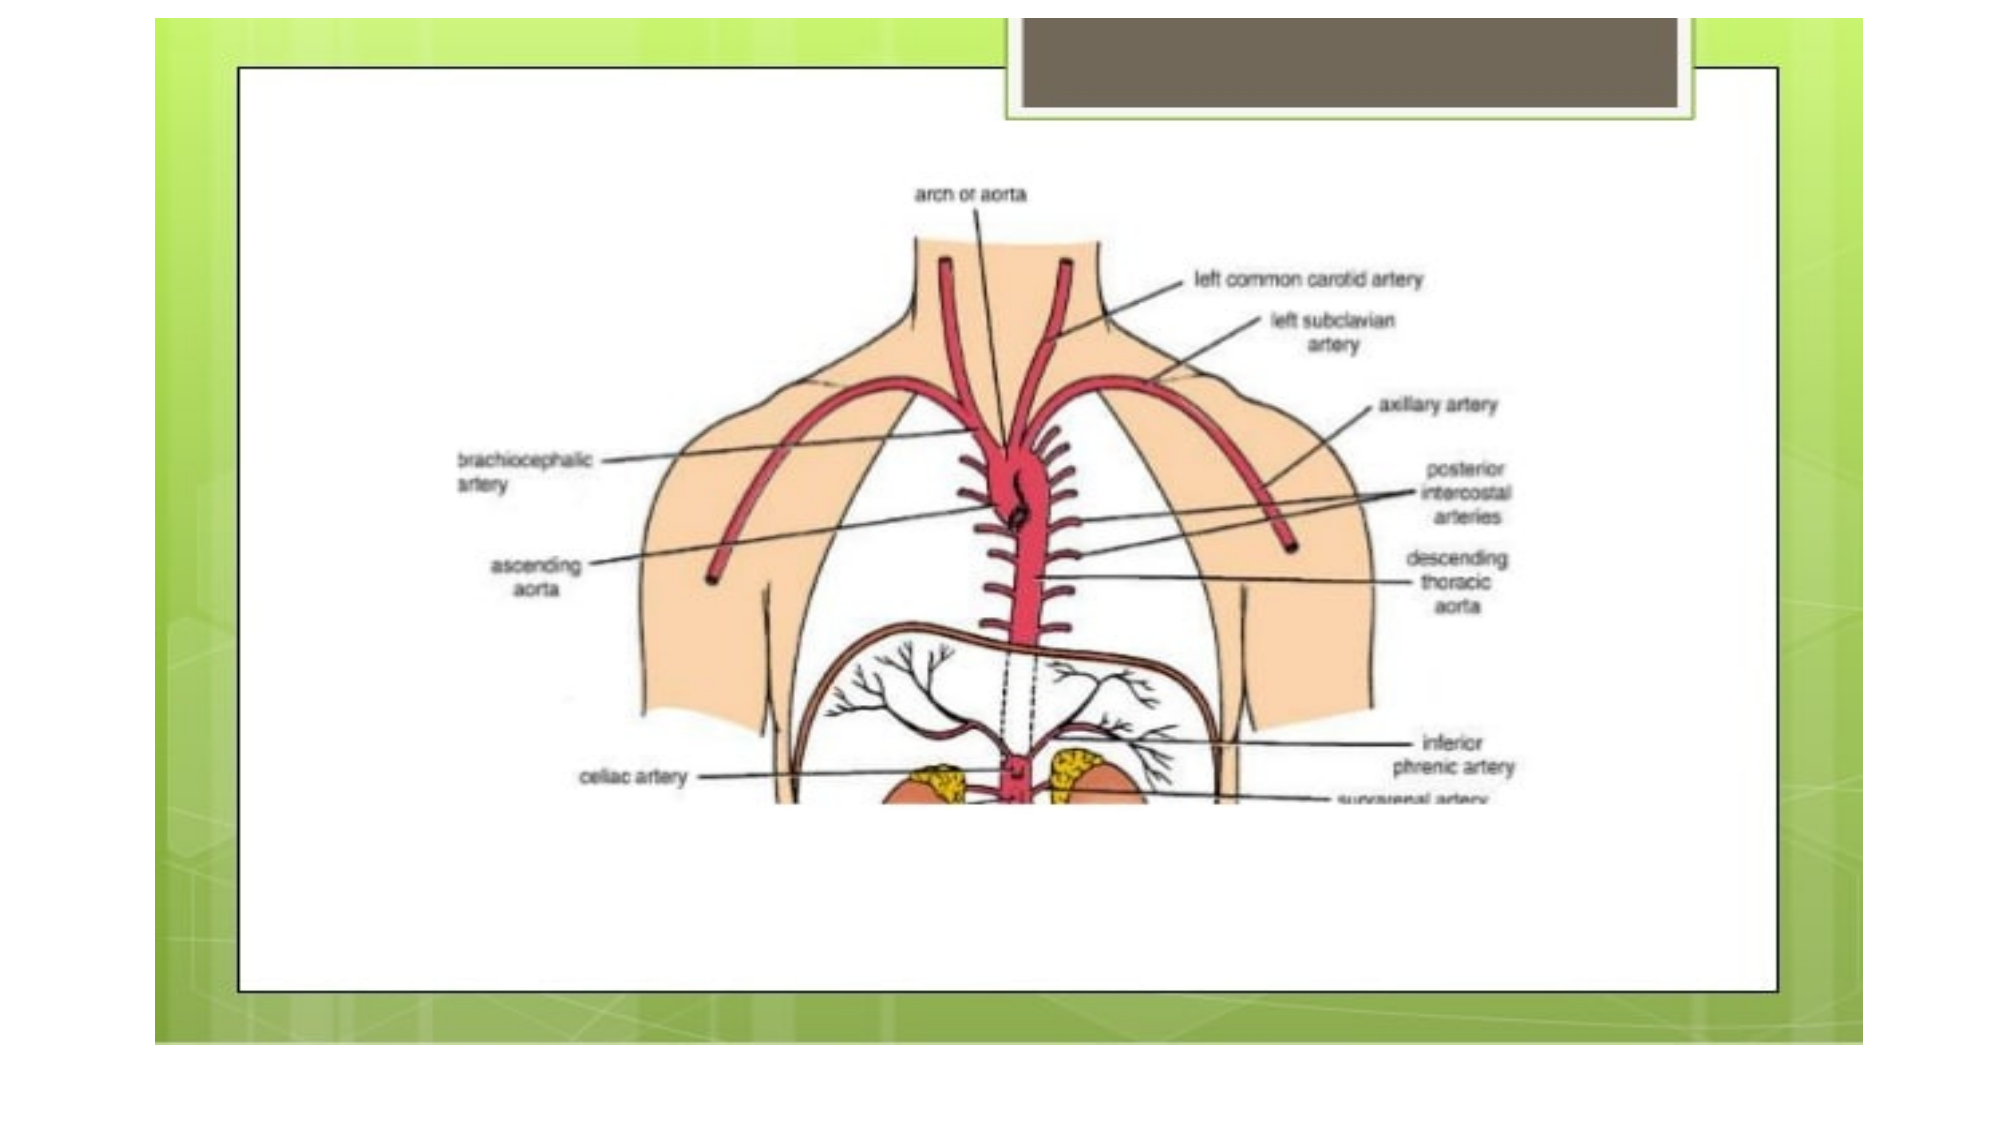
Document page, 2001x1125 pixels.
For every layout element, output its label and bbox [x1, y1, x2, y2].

picture [155, 18, 1863, 1046]
